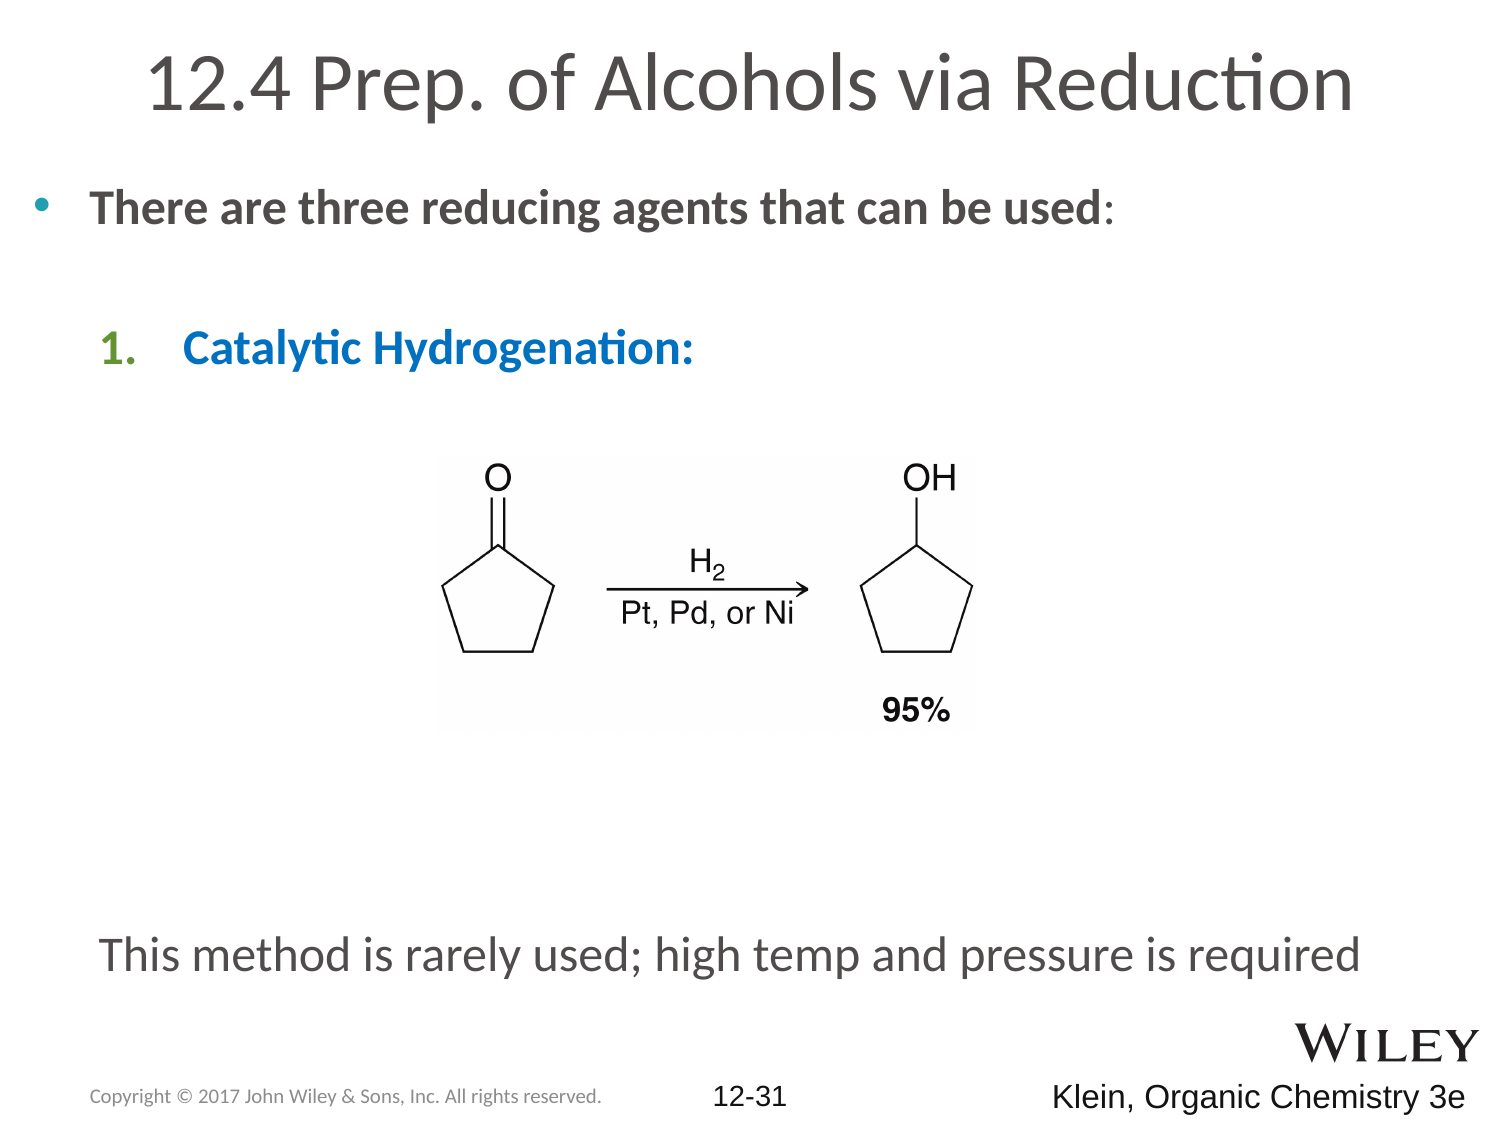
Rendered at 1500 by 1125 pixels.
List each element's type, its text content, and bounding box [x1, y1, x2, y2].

list There are three reducing agents that can be used: Catalytic Hydrogenation: This method is rarely used; high temp and pressure is required [17, 166, 1461, 1023]
picture [1292, 1021, 1480, 1065]
slide_number 12-31 [575, 1065, 925, 1125]
title 12.4 Prep. of Alcohols via Reduction [74, 0, 1426, 155]
slide_number Copyright © 2017 John Wiley & Sons, Inc. All rights reserved. [75, 1065, 575, 1125]
footer Klein, Organic Chemistry 3e [1015, 1065, 1491, 1125]
picture [437, 455, 977, 734]
